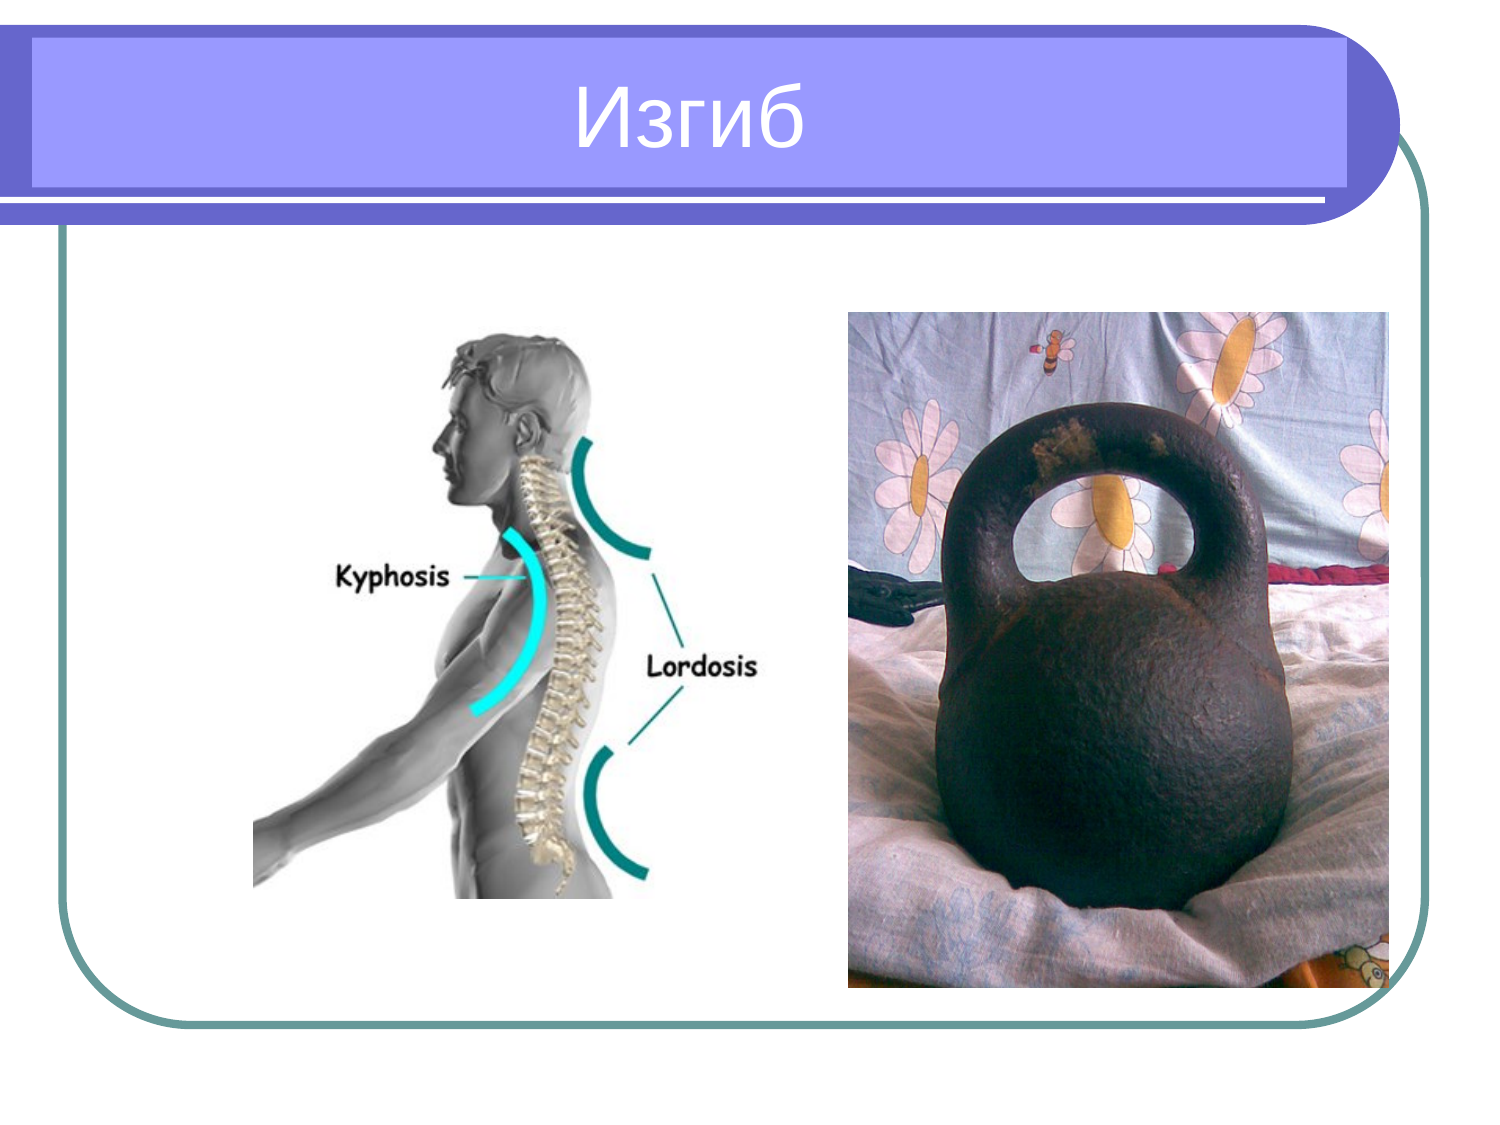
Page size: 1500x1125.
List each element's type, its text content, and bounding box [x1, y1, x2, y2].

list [253, 325, 778, 899]
title Изгиб [31, 37, 1348, 188]
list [848, 312, 1389, 988]
